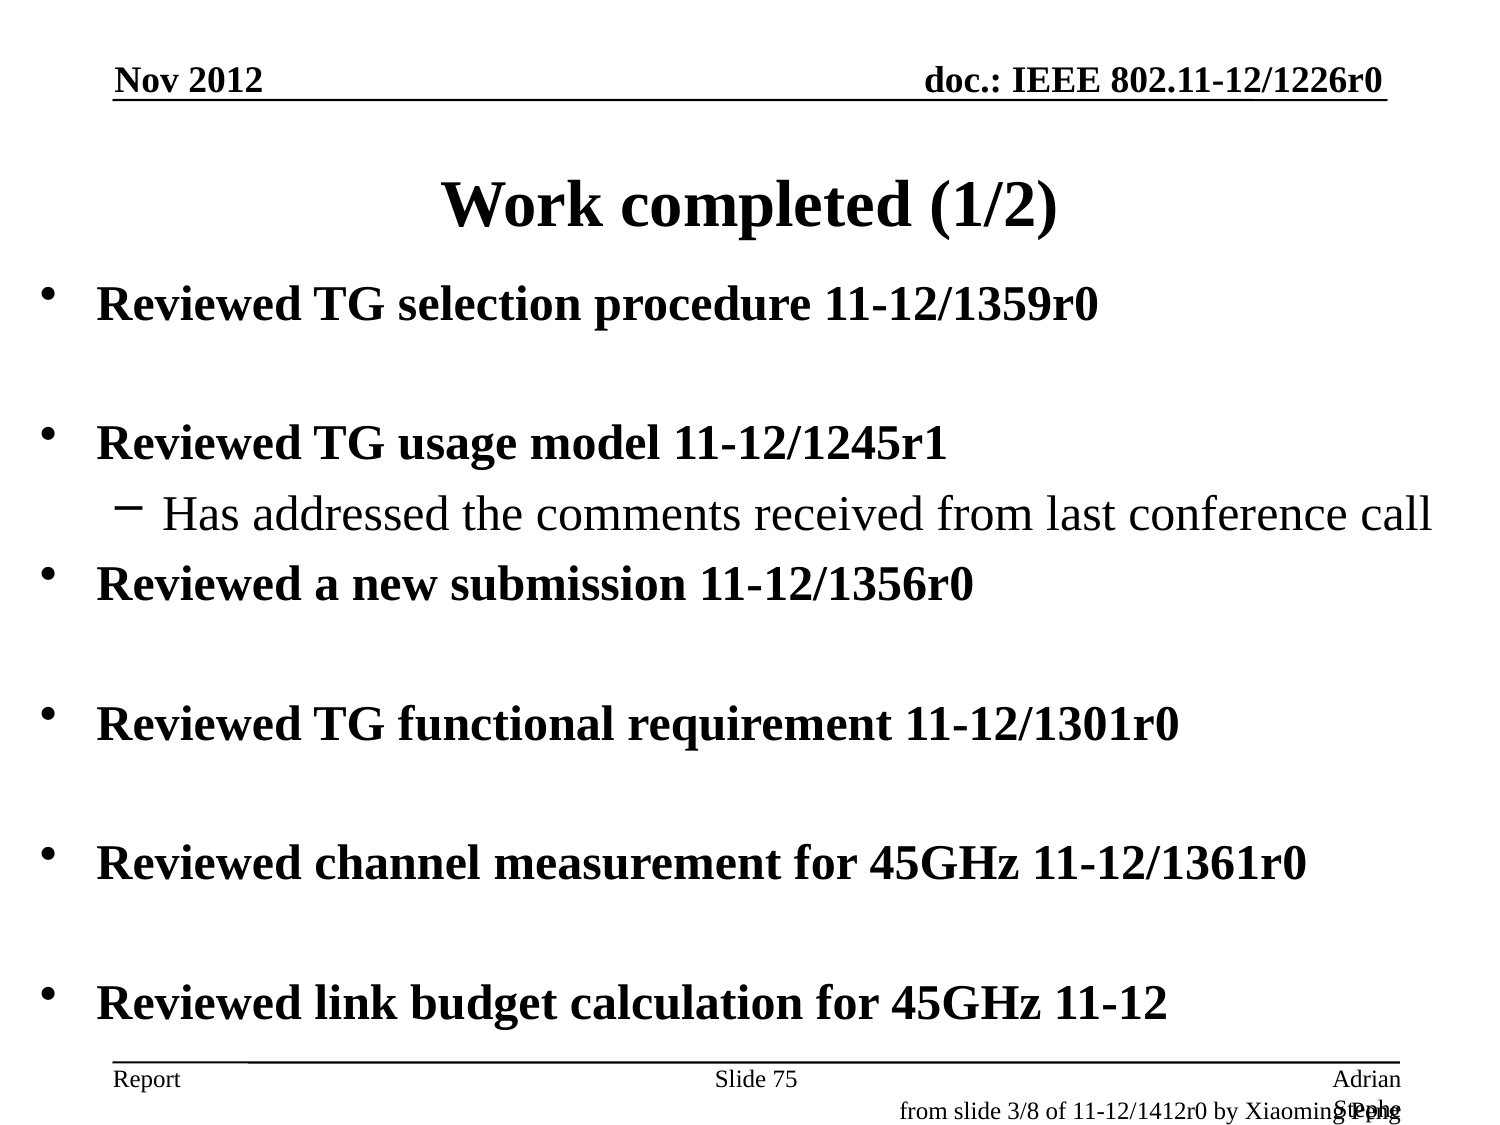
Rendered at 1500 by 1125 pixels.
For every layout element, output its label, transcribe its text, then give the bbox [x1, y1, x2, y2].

footer Adrian Stephens, Intel Corporation [1324, 1061, 1402, 1087]
title Work completed (1/2) [112, 112, 1388, 262]
slide_number Slide 75 [712, 1061, 800, 1087]
text_box from slide 3/8 of 11-12/1412r0 by Xiaoming Peng [343, 1087, 1417, 1125]
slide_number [114, 54, 374, 101]
list Reviewed TG selection procedure 11-12/1359r0 Reviewed TG usage model 11-12/1245r1 Has addressed the comments received from last conference call Reviewed a new submission 11-12/1356r0 Reviewed TG functional requirement 11-12/1301r0 Reviewed channel measurement for 45GHz 11-12/1361r0 Reviewed link budget calculation for 45GHz 11-12 [24, 262, 1463, 1013]
